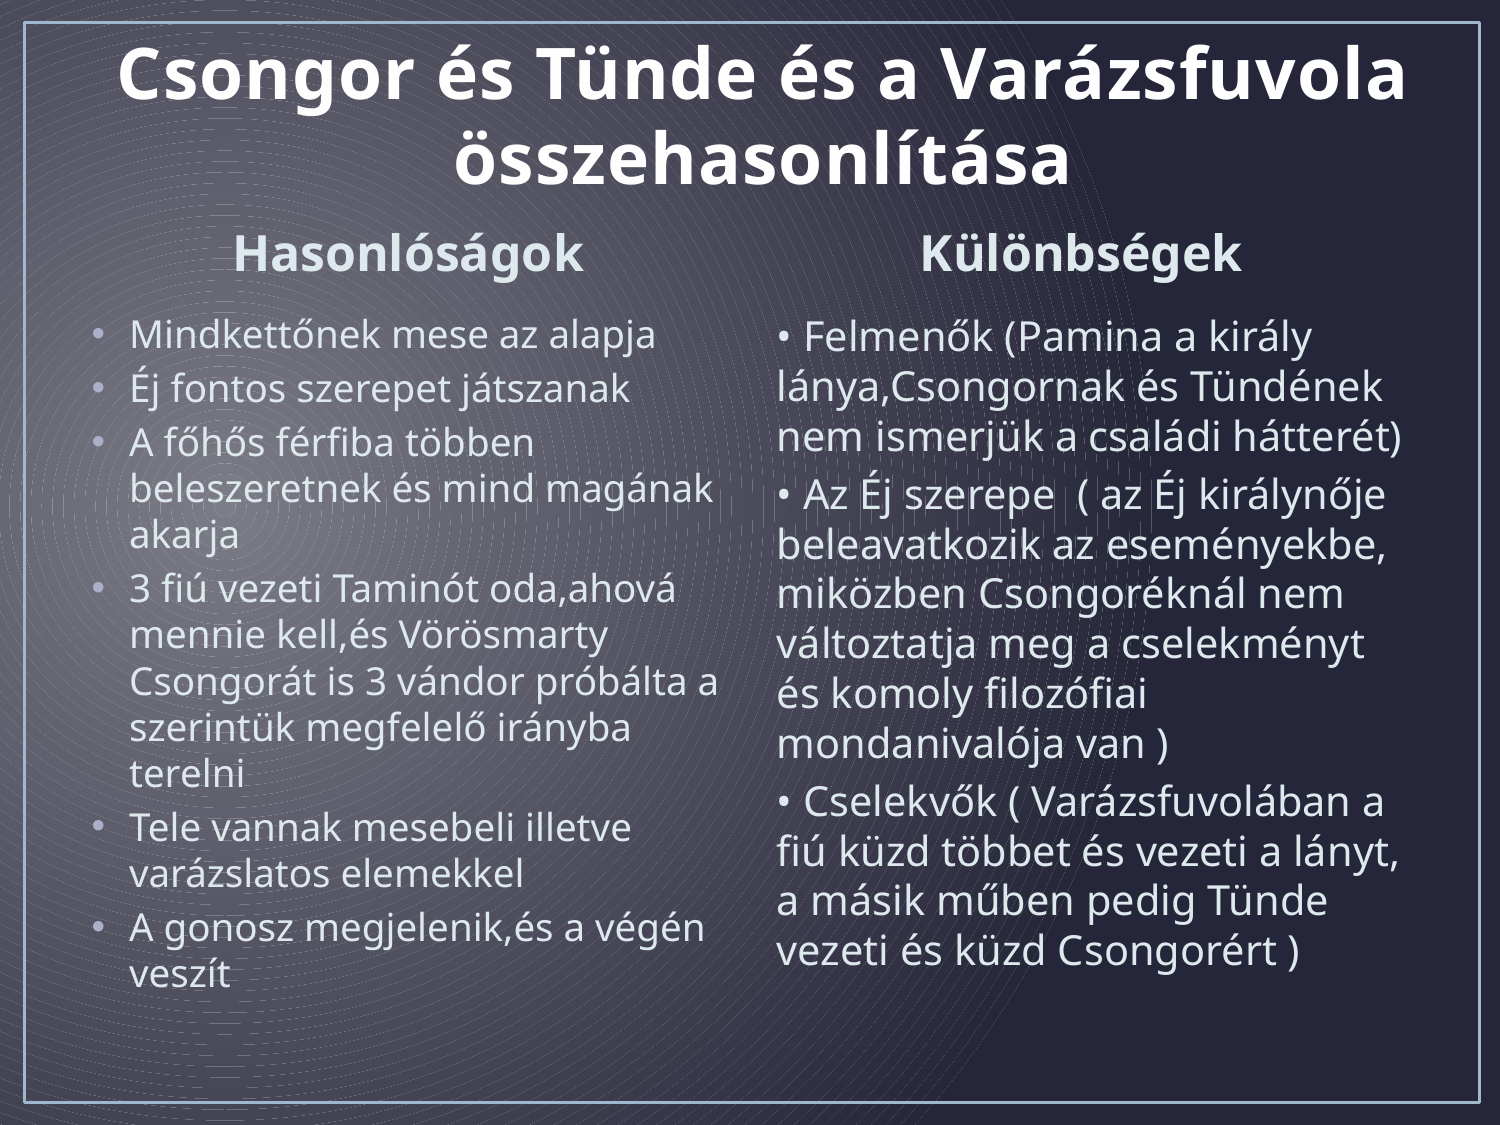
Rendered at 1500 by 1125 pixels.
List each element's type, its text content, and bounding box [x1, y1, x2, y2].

list • Felmenők (Pamina a király lánya,Csongornak és Tündének nem ismerjük a családi hátterét) • Az Éj szerepe ( az Éj királynője beleavatkozik az eseményekbe, miközben Csongoréknál nem változtatja meg a cselekményt és komoly filozófiai mondanivalója van ) • Cselekvők ( Varázsfuvolában a fiú küzd többet és vezeti a lányt, a másik műben pedig Tünde vezeti és küzd Csongorért ) [761, 302, 1425, 1005]
title Csongor és Tünde és a Varázsfuvola összehasonlítása [88, 19, 1439, 207]
list Különbségek [750, 184, 1413, 290]
list Hasonlóságok [76, 184, 740, 290]
list Mindkettőnek mese az alapja Éj fontos szerepet játszanak A főhős férfiba többen beleszeretnek és mind magának akarja 3 fiú vezeti Taminót oda,ahová mennie kell,és Vörösmarty Csongorát is 3 vándor próbálta a szerintük megfelelő irányba terelni Tele vannak mesebeli illetve varázslatos elemekkel A gonosz megjelenik,és a végén veszít [76, 302, 740, 1017]
